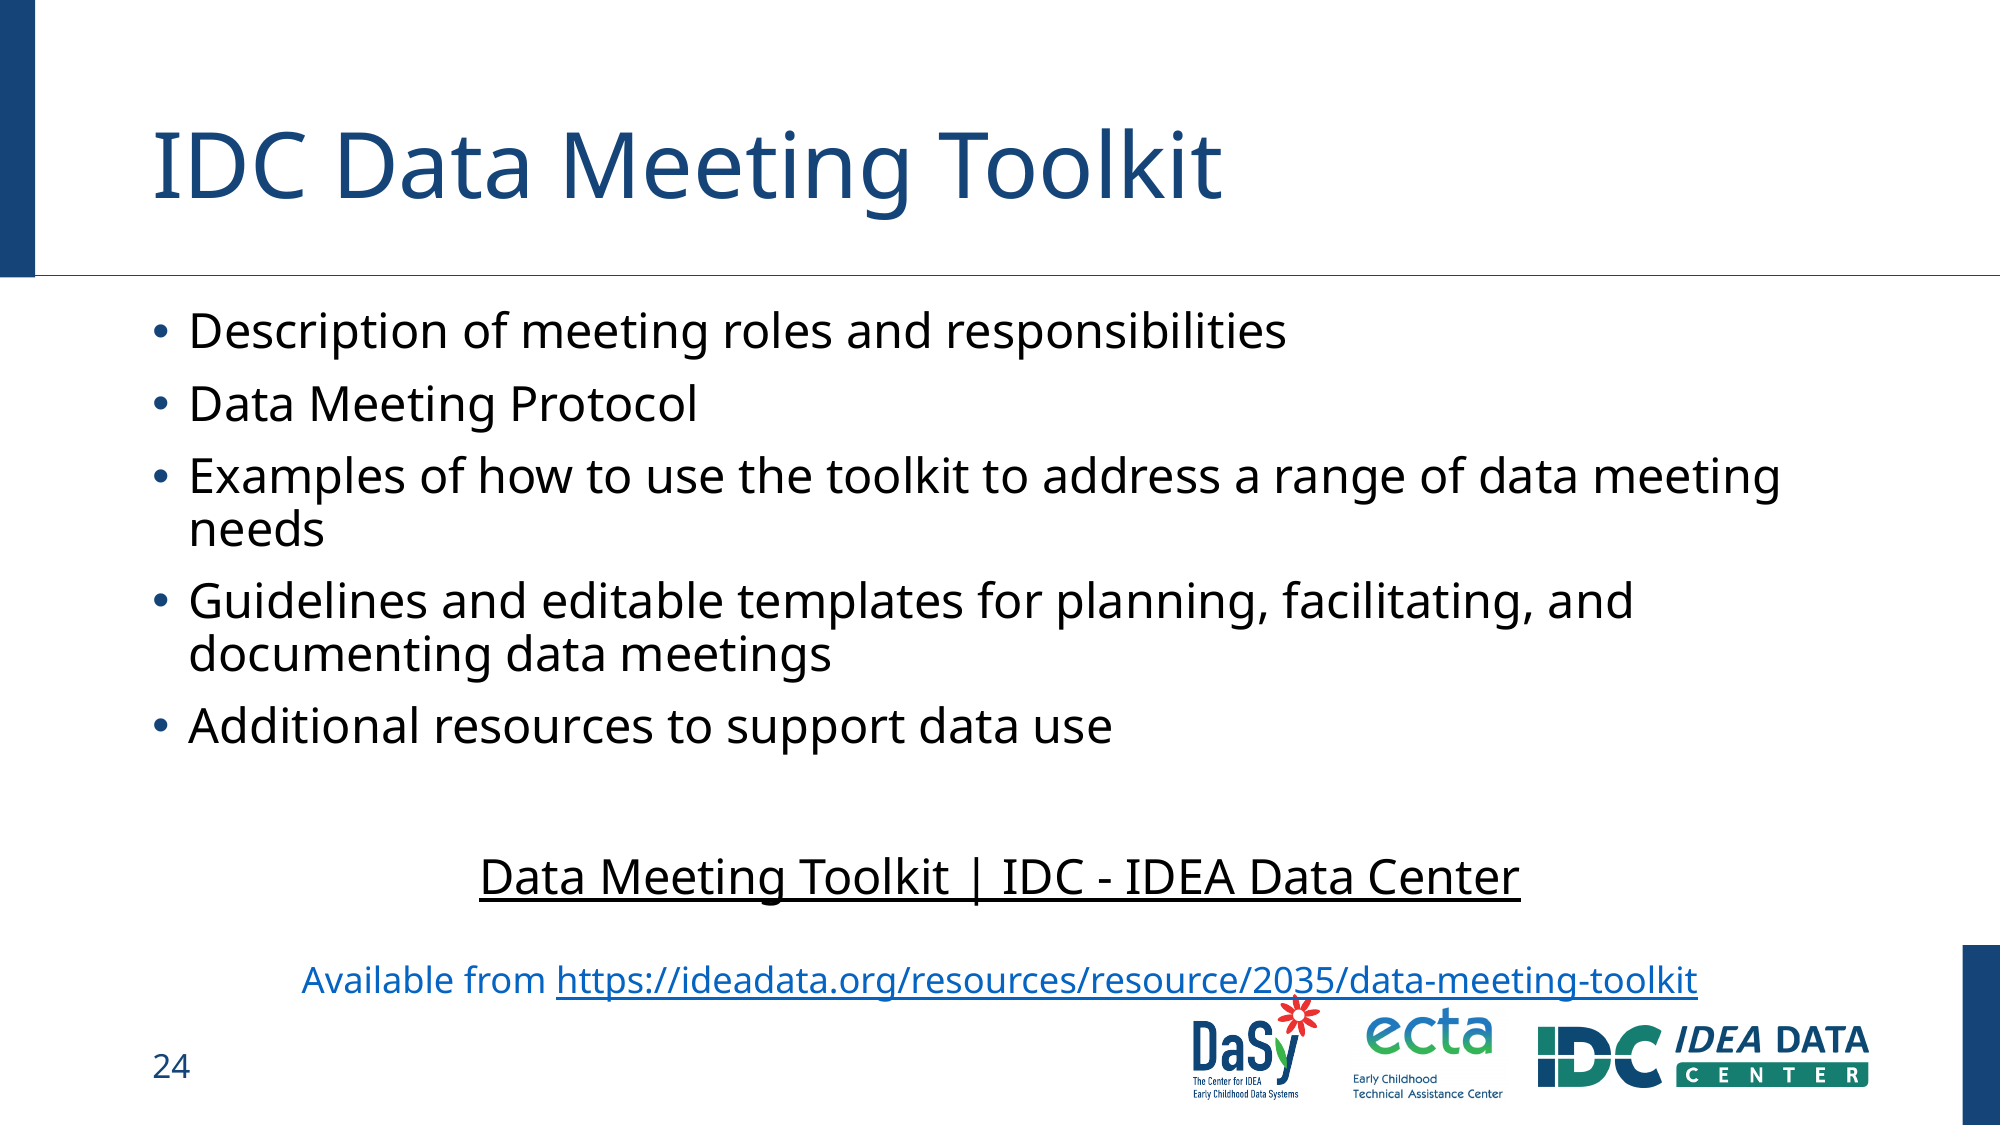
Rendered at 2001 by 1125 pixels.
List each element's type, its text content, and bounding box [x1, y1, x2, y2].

picture [1349, 1014, 1509, 1104]
list Description of meeting roles and responsibilities Data Meeting Protocol Examples of how to use the toolkit to address a range of data meeting needs Guidelines and editable templates for planning, facilitating, and documenting data meetings Additional resources to support data use Data Meeting Toolkit | IDC - IDEA Data Center Available from https://ideadata.org/resources/resource/2035/data-meeting-toolkit [137, 299, 1863, 1014]
title IDC Data Meeting Toolkit [137, 59, 1863, 278]
picture [1538, 1025, 1869, 1088]
picture [1193, 1014, 1320, 1100]
